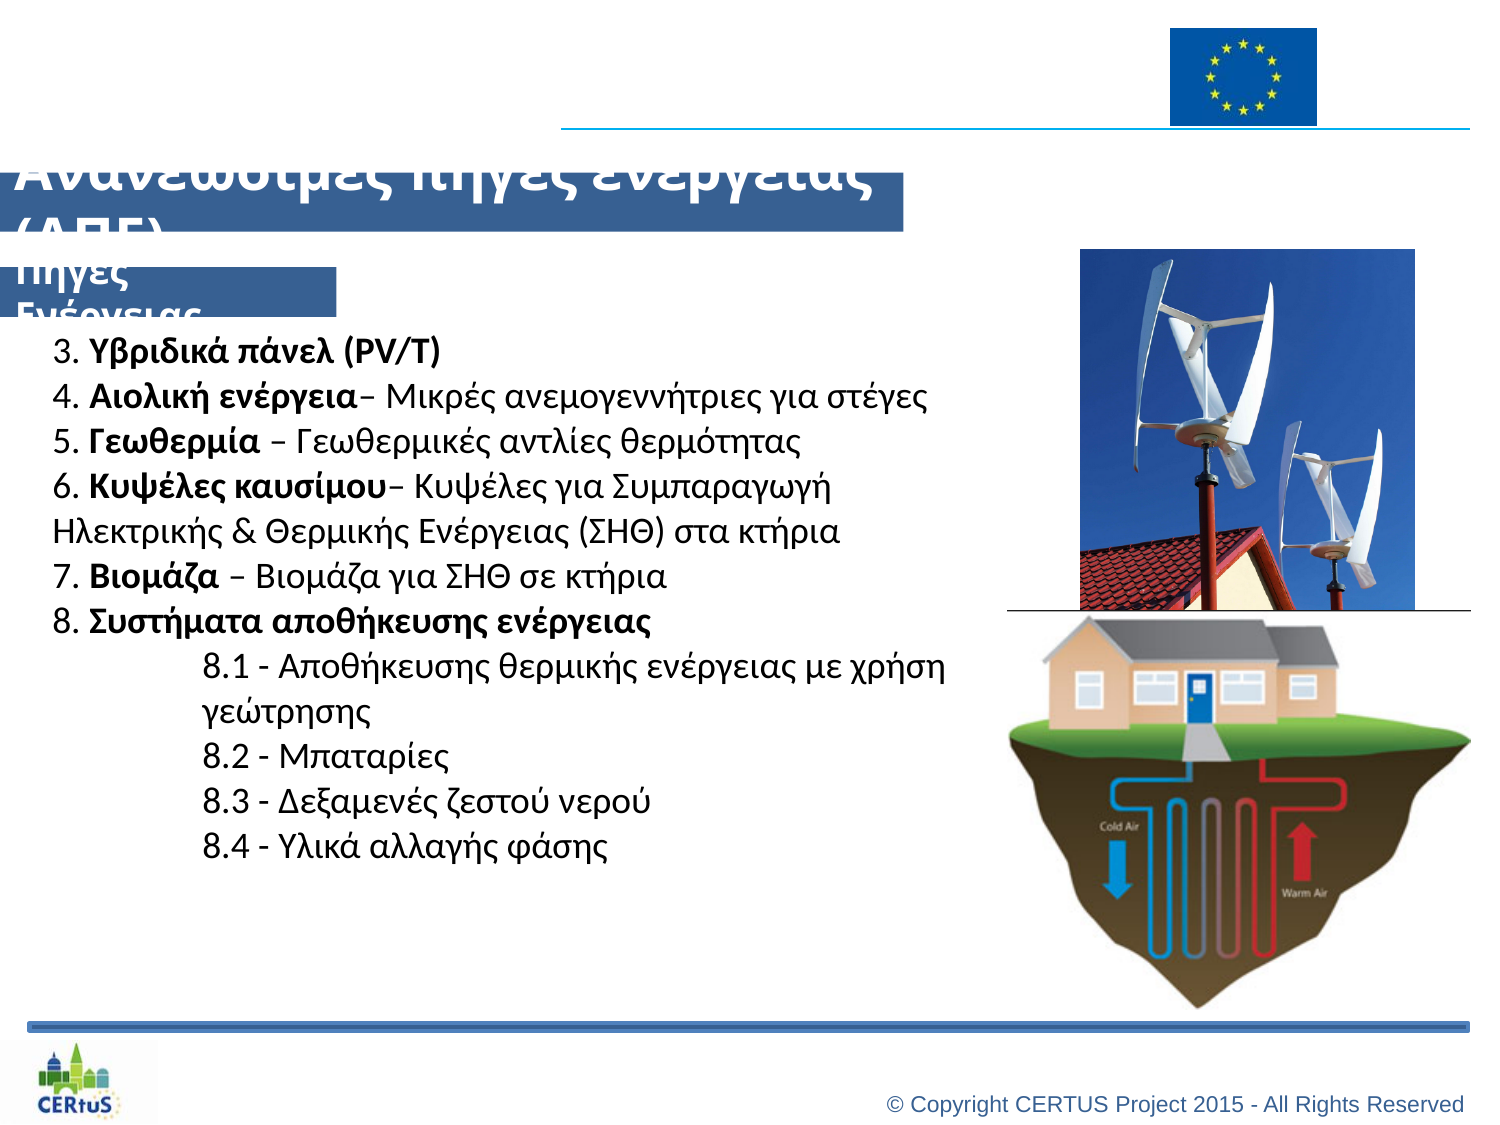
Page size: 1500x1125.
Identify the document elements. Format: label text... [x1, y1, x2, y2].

picture [1007, 248, 1471, 1010]
text_box 3. Υβριδικά πάνελ (PV/T) 4. Αιολική ενέργεια– Μικρές ανεμογεννήτριες για στέγες 5. Γεωθερμία – Γεωθερμικές αντλίες θερμότητας 6. Κυψέλες καυσίμου– Κυψέλες για Συμπαραγωγή Ηλεκτρικής & Θερμικής Ενέργειας (ΣΗΘ) στα κτήρια 7. Βιομάζα – Βιομάζα για ΣΗΘ σε κτήρια 8. Συστήματα αποθήκευσης ενέργειας 8.1 - Αποθήκευσης θερμικής ενέργειας με χρήση γεώτρησης 8.2 - Μπαταρίες 8.3 - Δεξαμενές ζεστού νερού 8.4 - Υλικά αλλαγής φάσης [37, 318, 1016, 874]
picture [1170, 28, 1318, 126]
text_box [27, 1021, 1470, 1033]
text_box © Copyright CERTUS Project 2015 - All Rights Reserved [844, 1082, 1480, 1125]
text_box Πηγές Ενέργειας [0, 265, 339, 319]
text_box Ανανεώσιμες πηγές ενέργειας (ΑΠΕ) [0, 171, 906, 234]
picture [0, 1040, 159, 1124]
